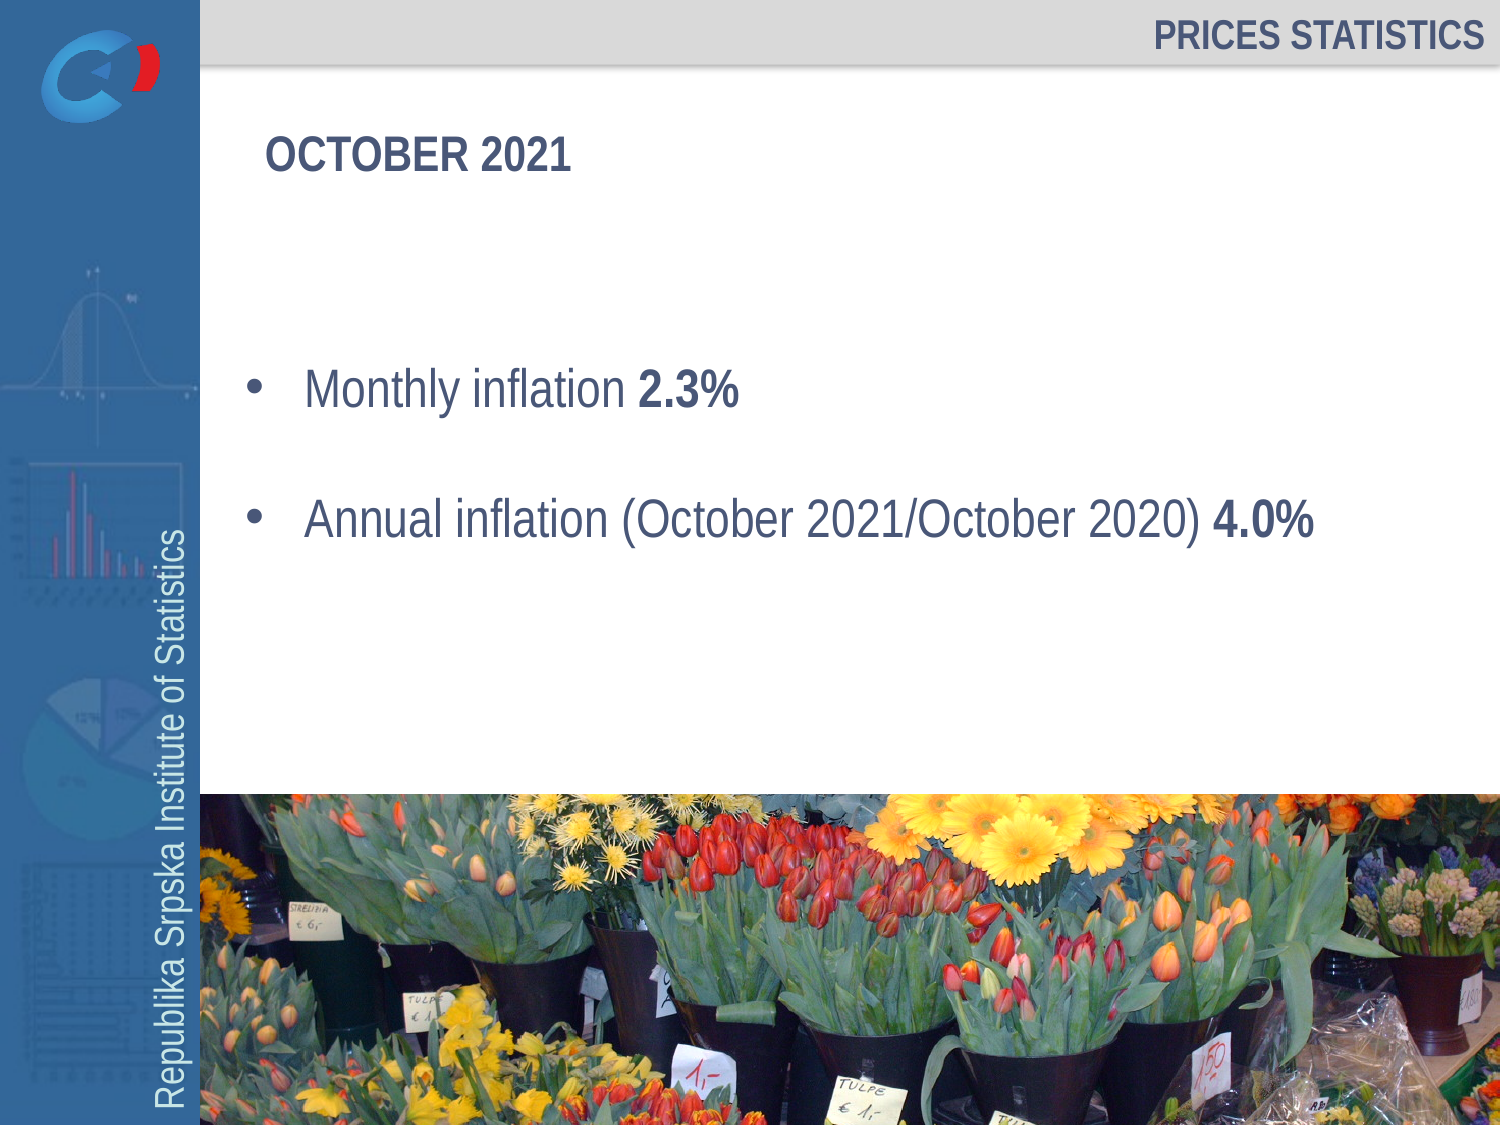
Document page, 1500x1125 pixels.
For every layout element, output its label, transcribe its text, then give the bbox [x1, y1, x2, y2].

picture [0, 0, 1500, 1125]
text_box PRICES STATISTICS [202, 1, 1500, 65]
text_box Monthly inflation 2.3% Annual inflation (October 2021/October 2020) 4.0% [230, 290, 1500, 721]
text_box OCTOBER 2021 [250, 113, 598, 189]
